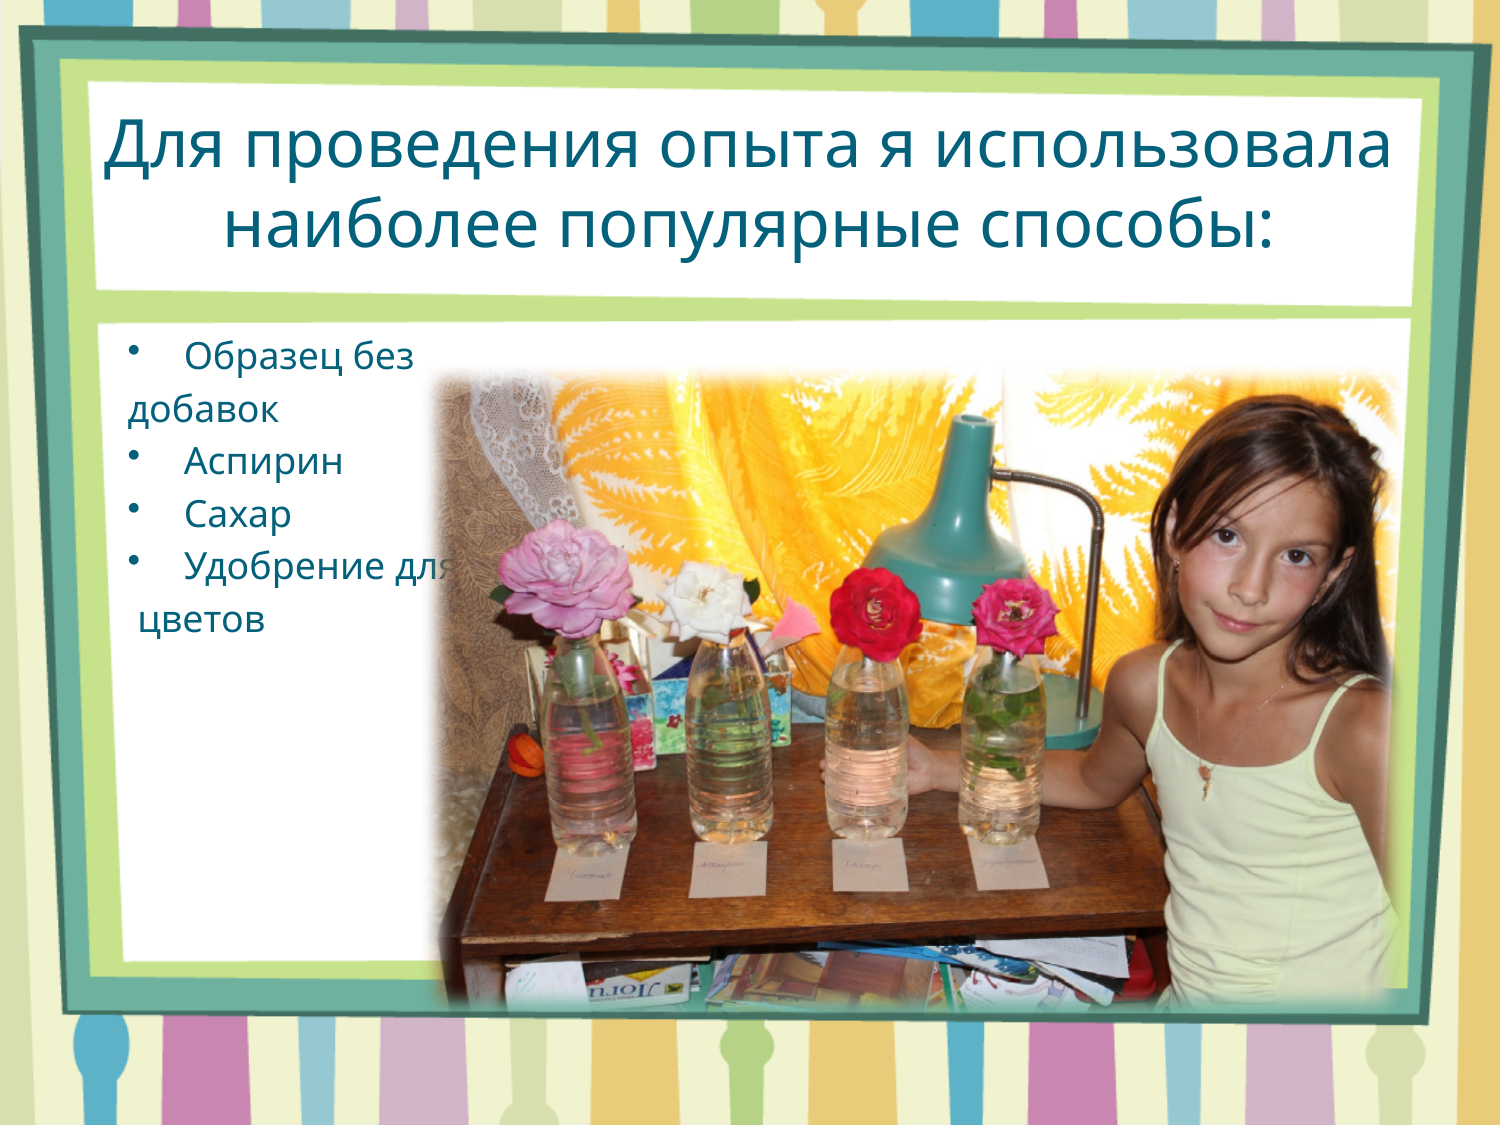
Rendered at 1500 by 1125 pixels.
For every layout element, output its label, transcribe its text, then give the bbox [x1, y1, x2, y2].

list Образец без добавок Аспирин Сахар Удобрение для цветов [112, 324, 1401, 1006]
title Для проведения опыта я использовала наиболее популярные способы: [74, 87, 1426, 276]
picture [0, 0, 1500, 1125]
